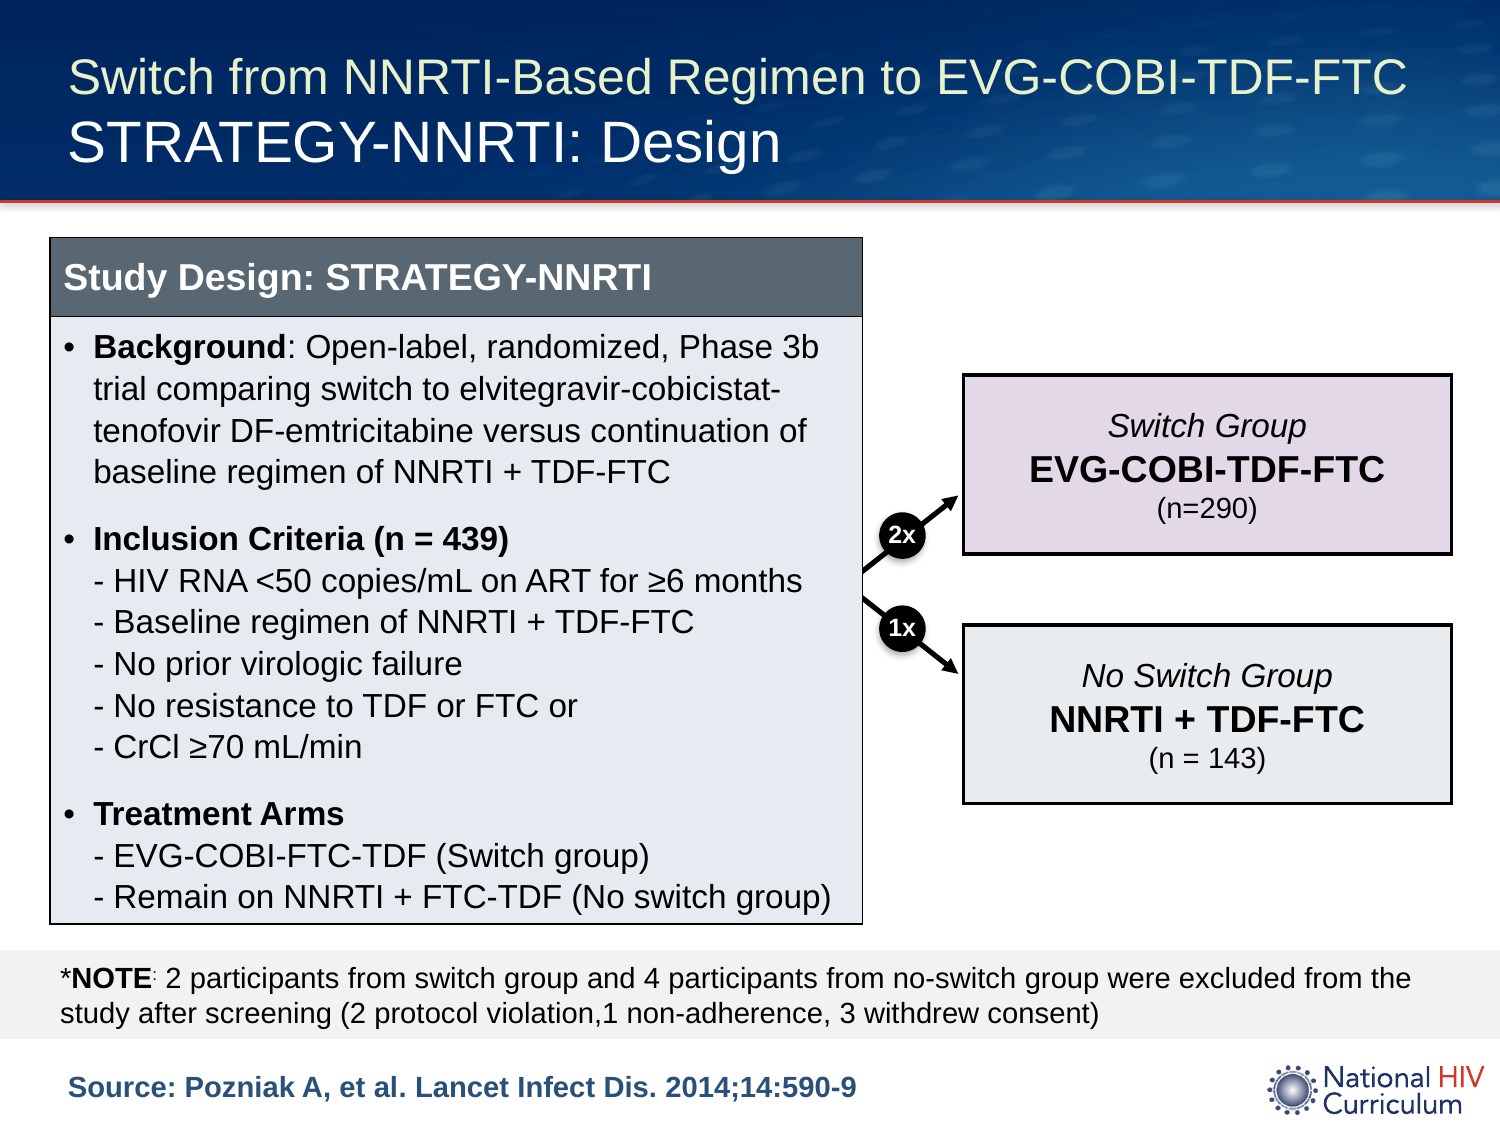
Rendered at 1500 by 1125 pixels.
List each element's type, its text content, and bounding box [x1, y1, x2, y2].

text_box *NOTE: 2 participants from switch group and 4 participants from no-switch group were excluded from the study after screening (2 protocol violation,1 non-adherence, 3 withdrew consent) [0, 950, 1500, 1040]
title Switch from NNRTI-Based Regimen to EVG-COBI-TDF-FTC STRATEGY-NNRTI: Design [53, 19, 1447, 199]
picture [0, 0, 1500, 200]
text_box [924, 647, 959, 674]
text_box No Switch Group NNRTI + TDF-FTC (n = 143) [963, 624, 1452, 804]
picture [1267, 1065, 1318, 1115]
table_header Study Design: STRATEGY-NNRTI [51, 238, 862, 316]
table_cell Background: Open-label, randomized, Phase 3b trial comparing switch to elvitegravir-cobicistat-tenofovir DF-emtricitabine versus continuation of baseline regimen of NNRTI + TDF-FTC Inclusion Criteria (n = 439) - HIV RNA <50 copies/mL on ART for ≥6 months - Baseline regimen of NNRTI + TDF-FTC - No prior virologic failure - No resistance to TDF or FTC or - CrCl ≥70 mL/min Treatment Arms - EVG-COBI-FTC-TDF (Switch group) - Remain on NNRTI + FTC-TDF (No switch group) [51, 317, 862, 923]
text_box Switch Group EVG-COBI-TDF-FTC (n=290) [963, 375, 1452, 554]
text_box 1x [879, 605, 926, 652]
text_box [923, 495, 959, 523]
text_box 2x [879, 512, 926, 559]
list Source: Pozniak A, et al. Lancet Infect Dis. 2014;14:590-9 [53, 1059, 1261, 1113]
